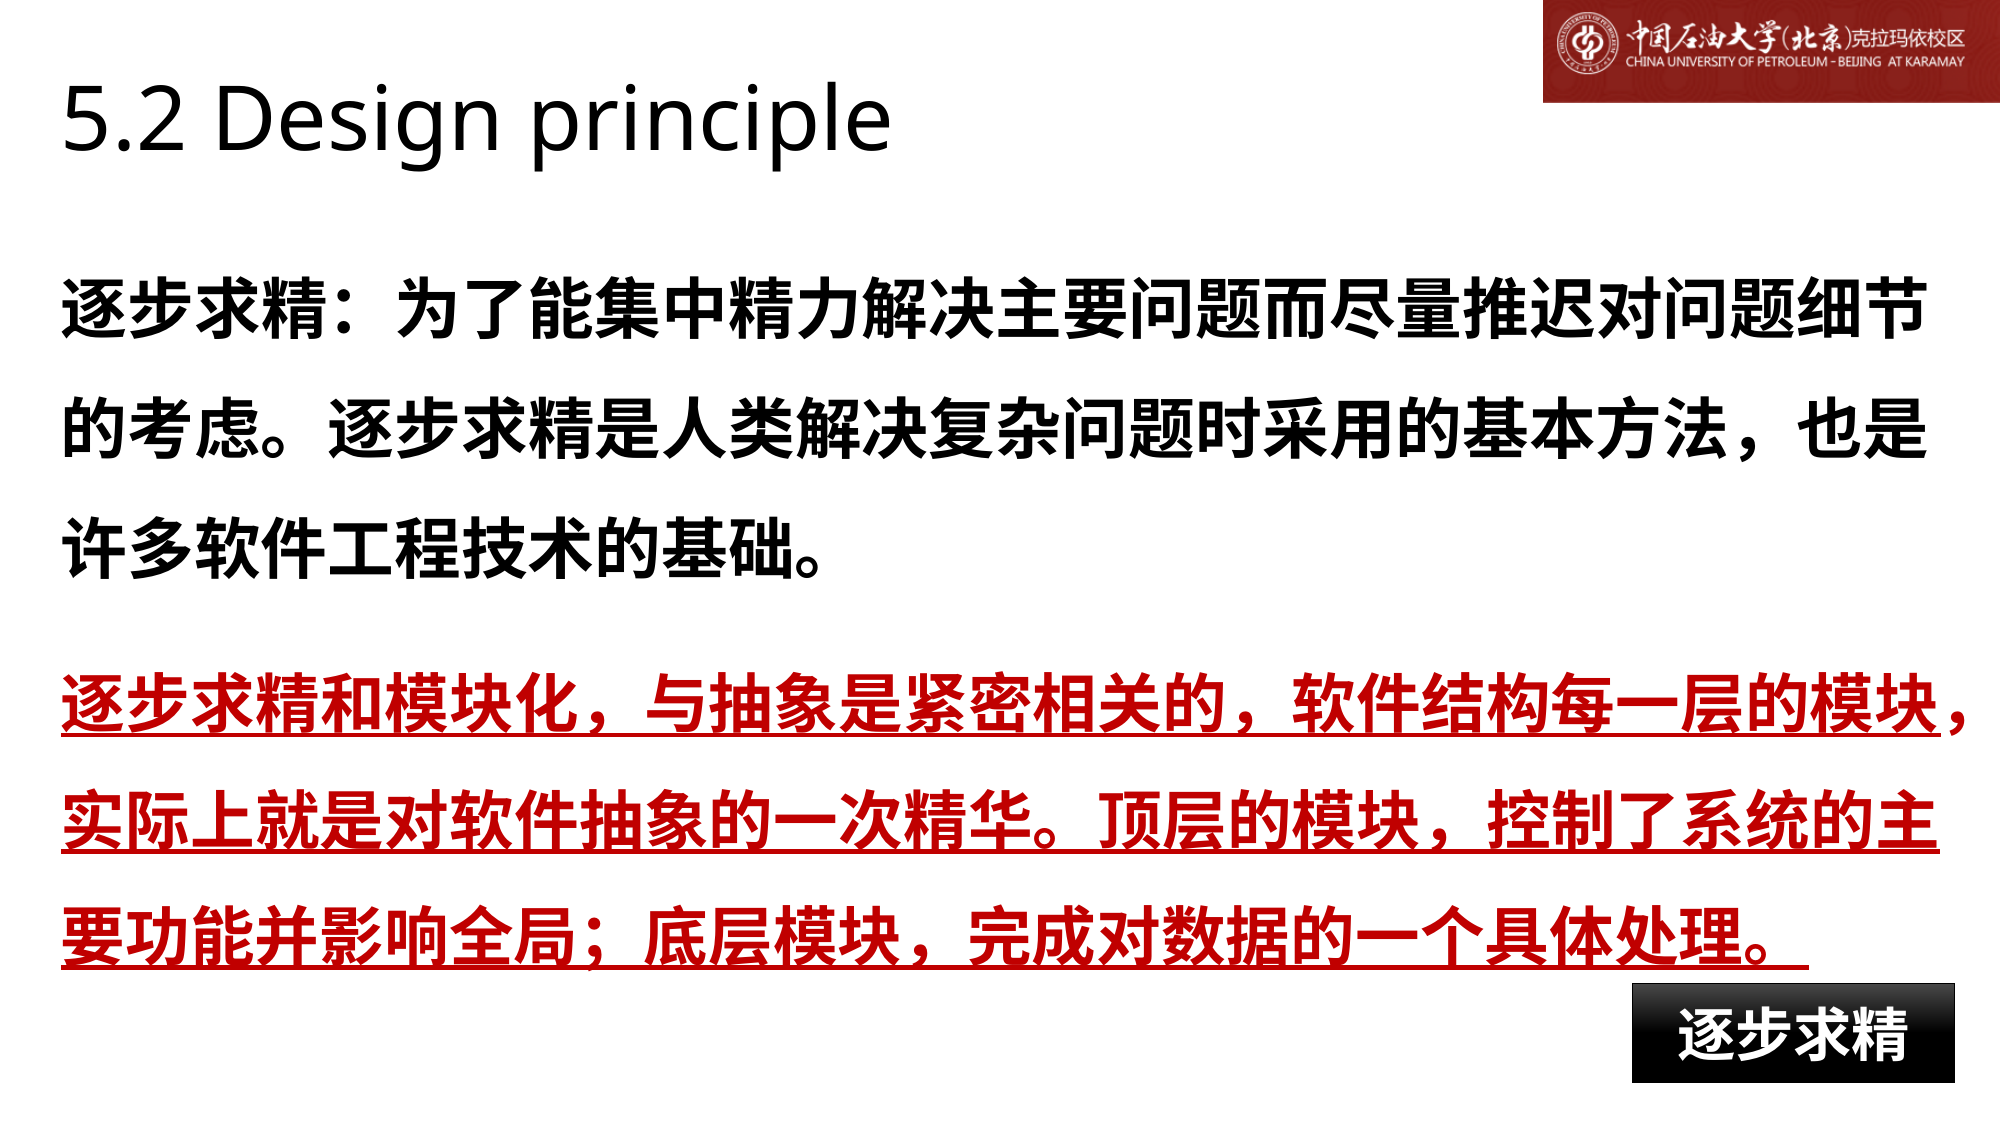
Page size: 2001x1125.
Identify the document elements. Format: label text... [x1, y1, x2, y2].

list 逐步求精：为了能集中精力解决主要问题而尽量推迟对问题细节的考虑。逐步求精是人类解决复杂问题时采用的基本方法，也是许多软件工程技术的基础。 [45, 219, 1955, 616]
picture [1543, 0, 2000, 103]
title 5.2 Design principle [45, 64, 1533, 178]
text_box 逐步求精和模块化，与抽象是紧密相关的，软件结构每一层的模块，实际上就是对软件抽象的一次精华。顶层的模块，控制了系统的主要功能并影响全局；底层模块，完成对数据的一个具体处理。 [45, 616, 1955, 1014]
text_box 逐步求精 [1632, 1014, 1955, 1083]
